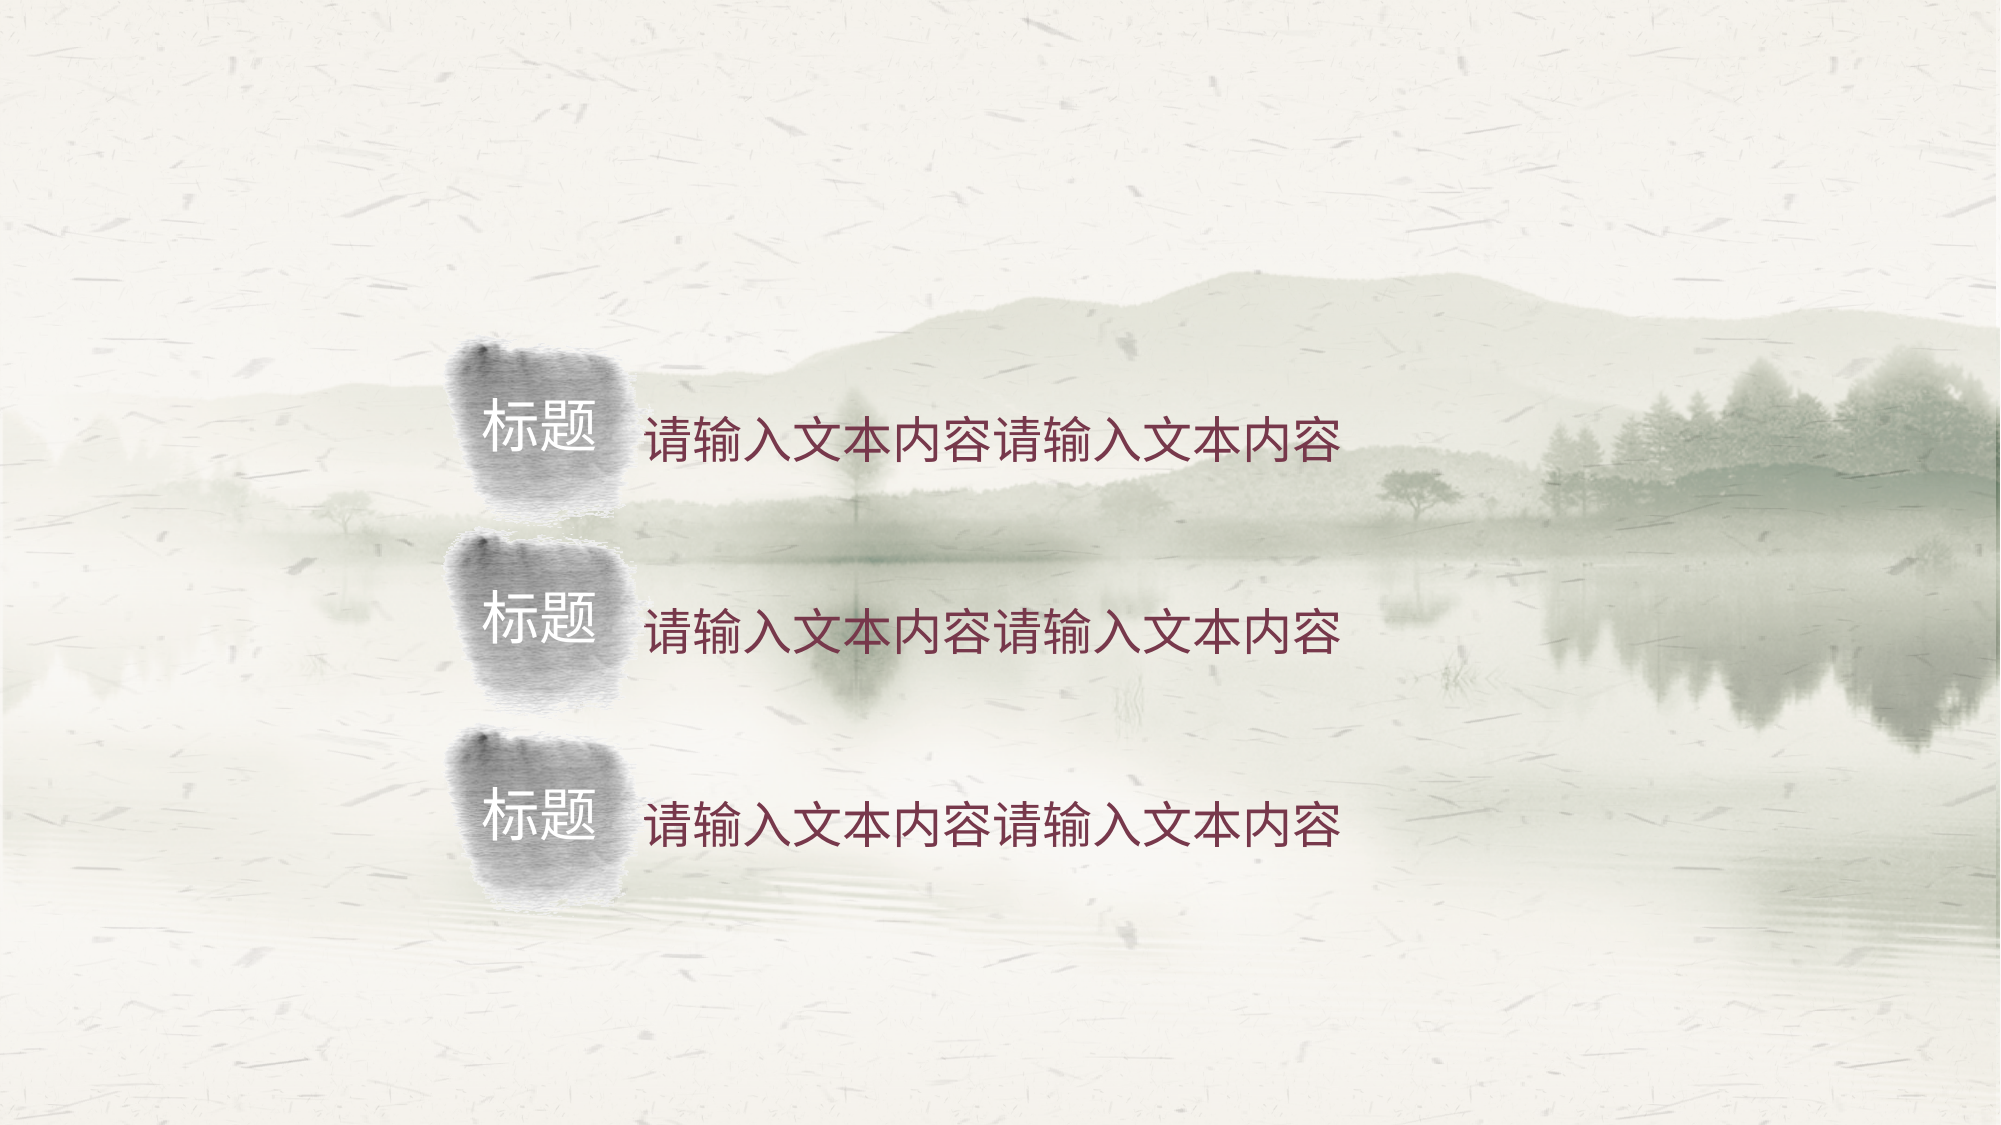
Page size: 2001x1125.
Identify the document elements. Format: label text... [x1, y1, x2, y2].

picture [0, 0, 2001, 1125]
text_box 请输入文本内容请输入文本内容 [665, 786, 1387, 862]
text_box 请输入文本内容请输入文本内容 [665, 592, 1409, 668]
text_box 请输入文本内容请输入文本内容 [665, 400, 1409, 476]
